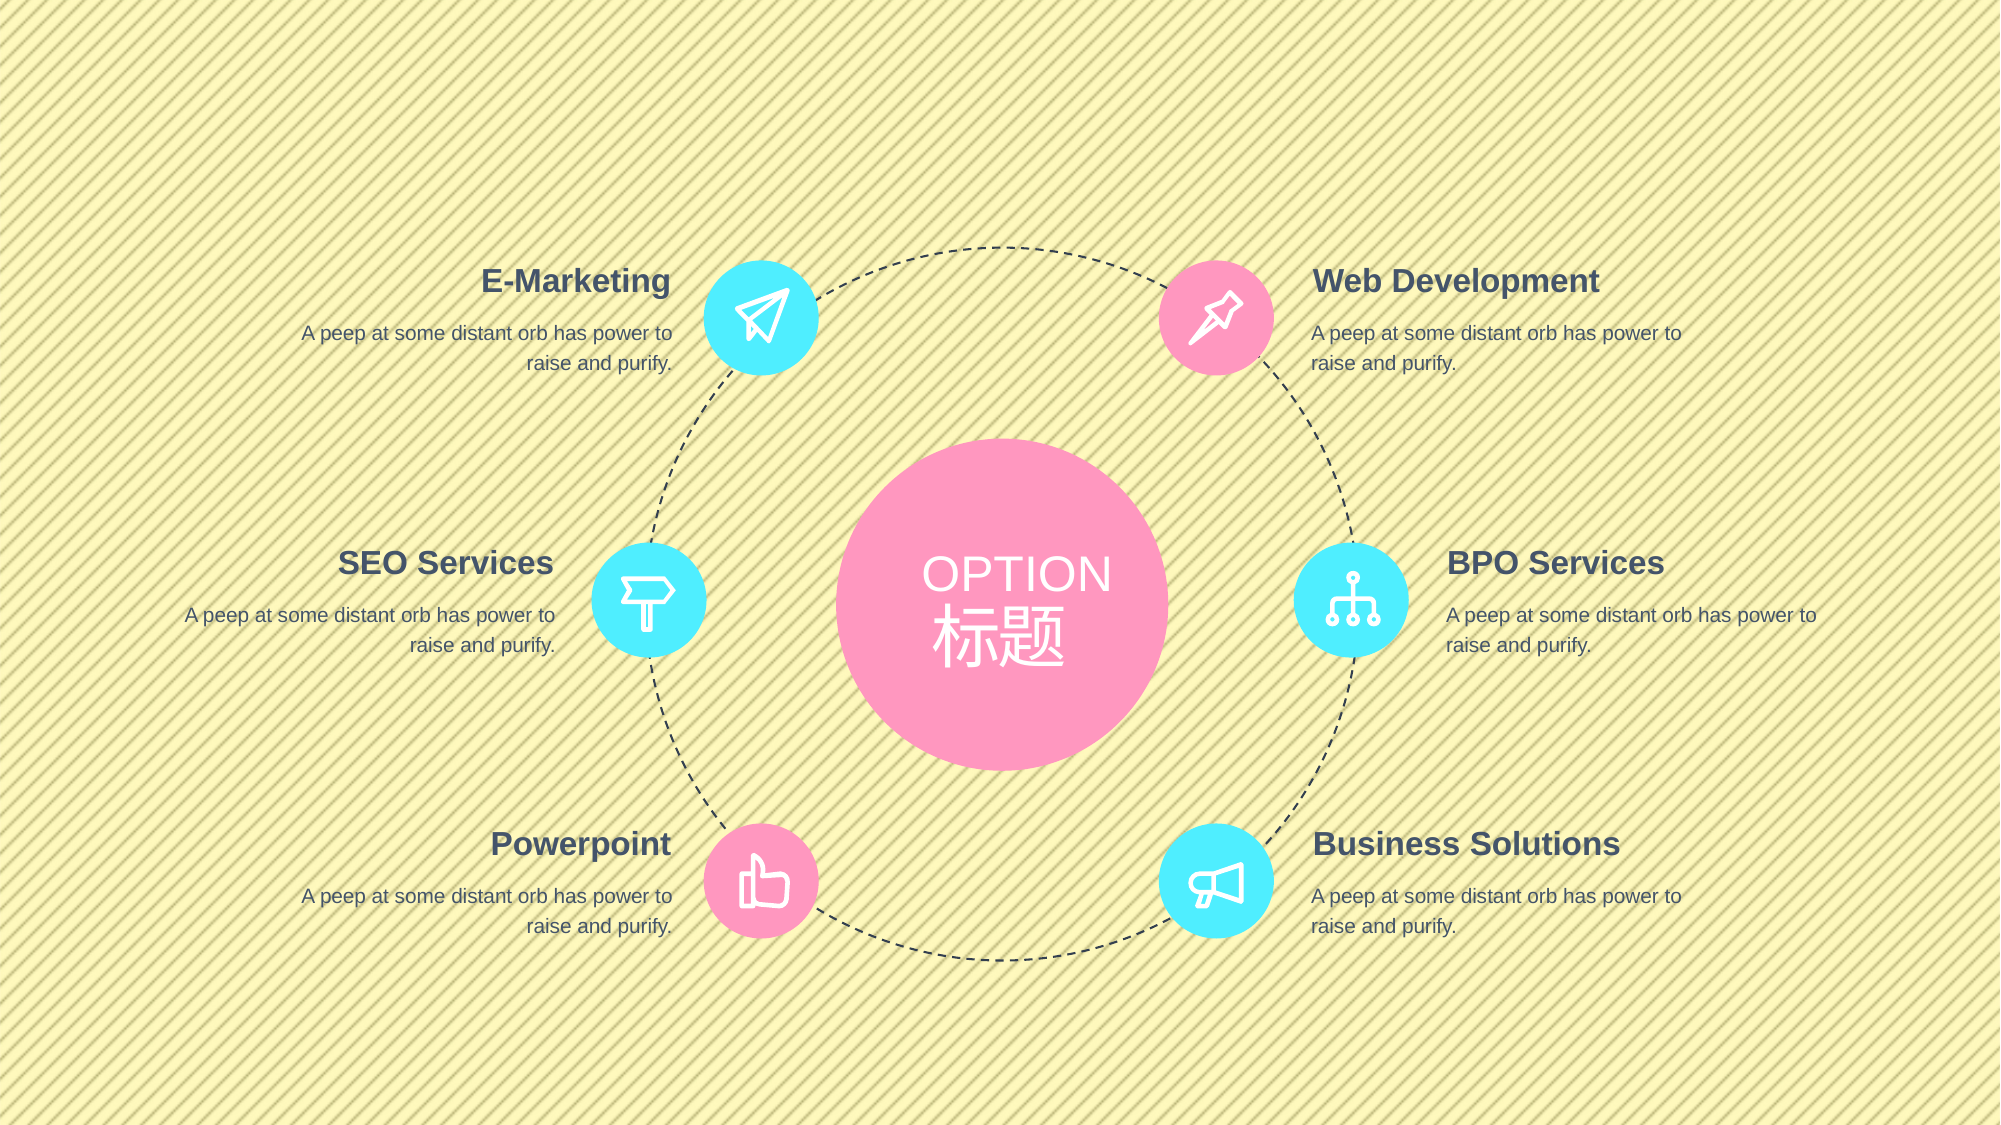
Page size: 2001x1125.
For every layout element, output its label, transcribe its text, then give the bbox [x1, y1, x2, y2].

picture [0, 0, 2000, 1125]
text_box BPO Services [1447, 534, 1666, 589]
text_box A peep at some distant orb has power to raise and purify. [1311, 307, 1688, 383]
text_box [702, 822, 820, 940]
text_box [739, 852, 790, 909]
text_box A peep at some distant orb has power to raise and purify. [295, 870, 673, 946]
text_box E-Marketing [480, 251, 672, 307]
text_box [590, 541, 708, 659]
text_box 标题 [931, 569, 1102, 677]
text_box [702, 259, 820, 377]
text_box [835, 437, 1170, 772]
text_box A peep at some distant orb has power to raise and purify. [178, 589, 556, 665]
text_box A peep at some distant orb has power to raise and purify. [1446, 589, 1823, 665]
text_box [1188, 289, 1244, 346]
text_box SEO Services [337, 534, 555, 589]
text_box [1325, 570, 1381, 627]
text_box [1188, 862, 1244, 909]
text_box A peep at some distant orb has power to raise and purify. [1311, 870, 1688, 946]
text_box [1157, 259, 1275, 377]
text_box Web Development [1312, 251, 1601, 307]
text_box Business Solutions [1312, 815, 1622, 870]
text_box [649, 246, 1356, 962]
text_box [1157, 822, 1275, 940]
text_box [1292, 541, 1410, 659]
text_box OPTION [906, 534, 1129, 609]
text_box [734, 287, 790, 344]
text_box [621, 576, 676, 632]
text_box Powerpoint [490, 815, 672, 870]
text_box A peep at some distant orb has power to raise and purify. [295, 307, 673, 383]
